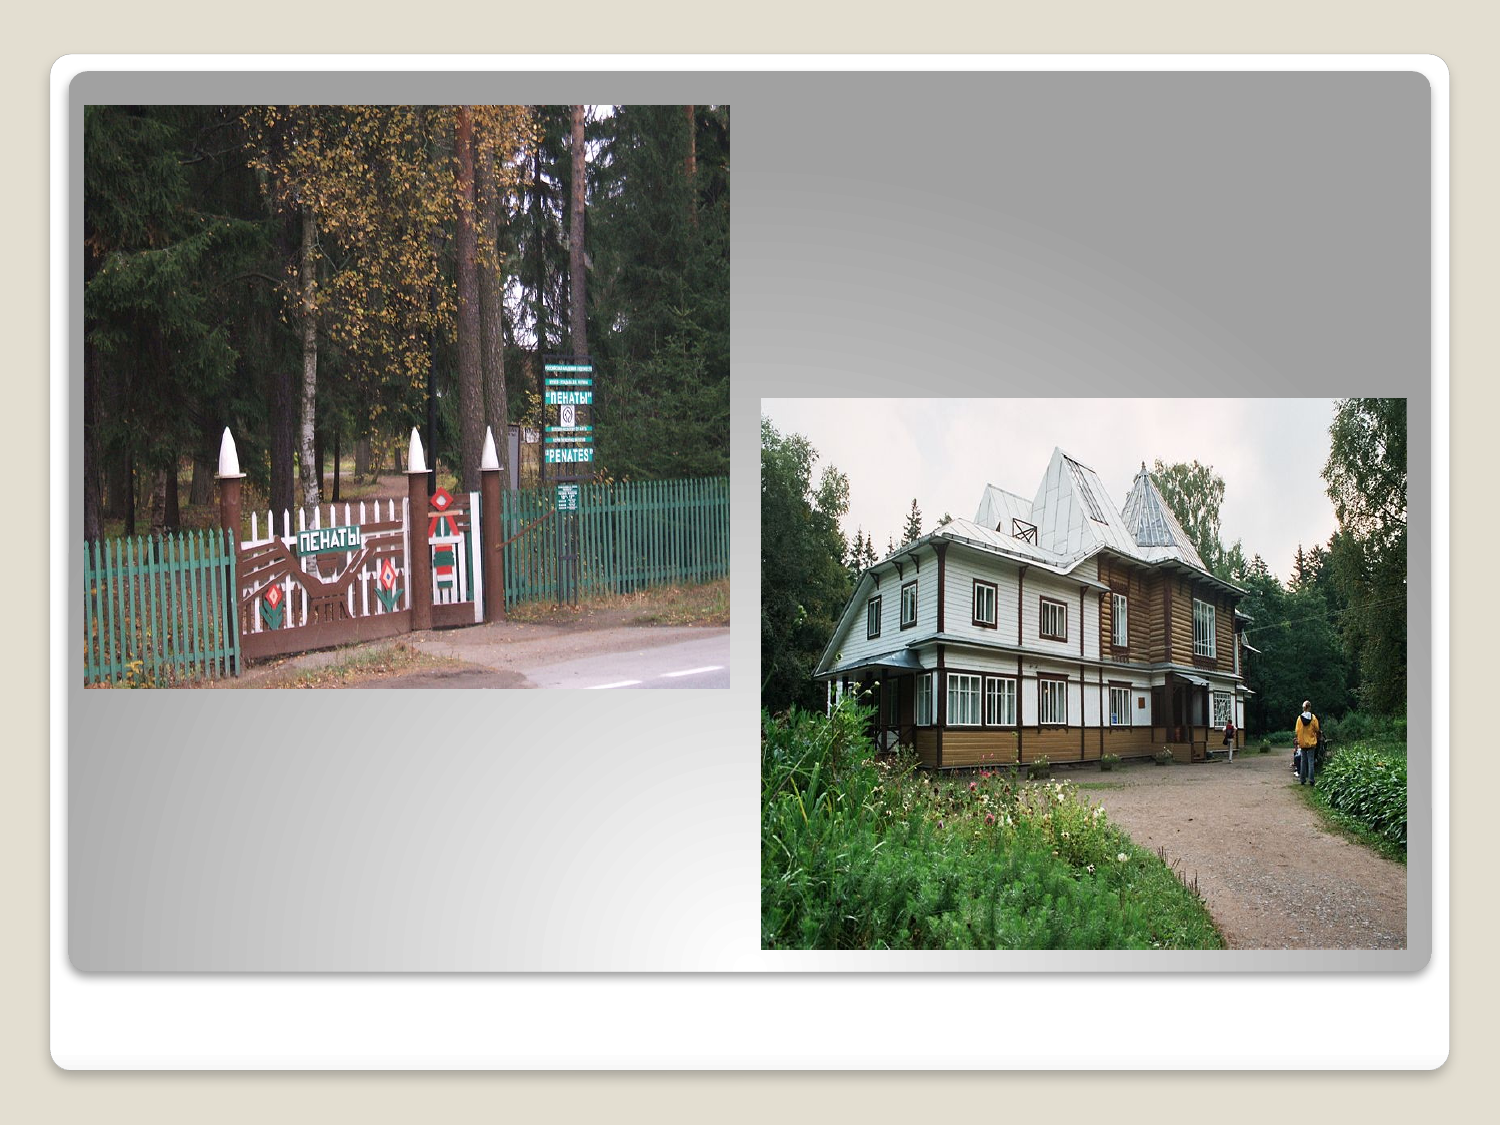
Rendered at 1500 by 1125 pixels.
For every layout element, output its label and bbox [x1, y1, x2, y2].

list [761, 398, 1407, 950]
list [84, 105, 730, 690]
